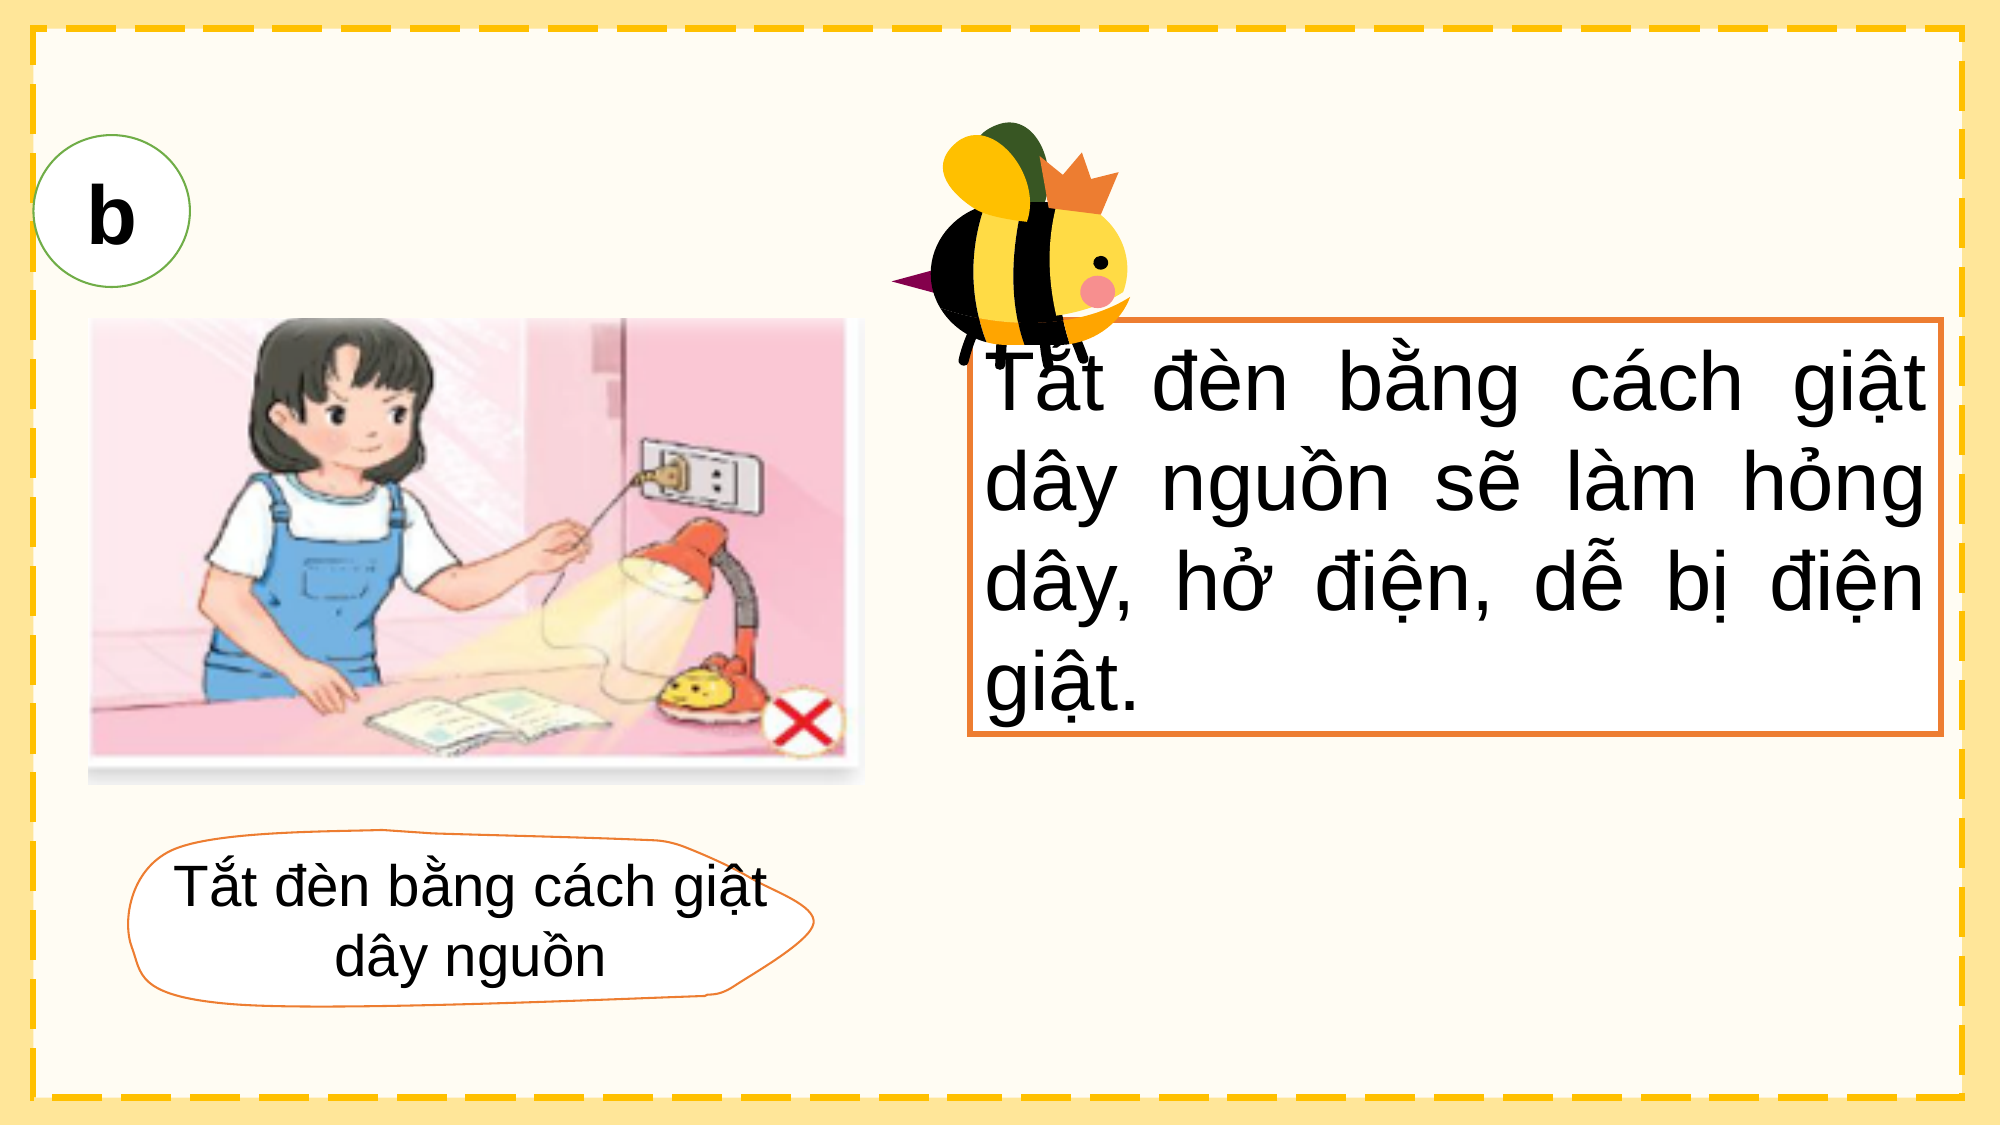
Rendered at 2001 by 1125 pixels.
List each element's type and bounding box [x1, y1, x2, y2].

text_box [33, 134, 814, 1007]
picture [88, 318, 865, 785]
text_box [891, 122, 1942, 739]
text_box [32, 28, 1963, 1099]
